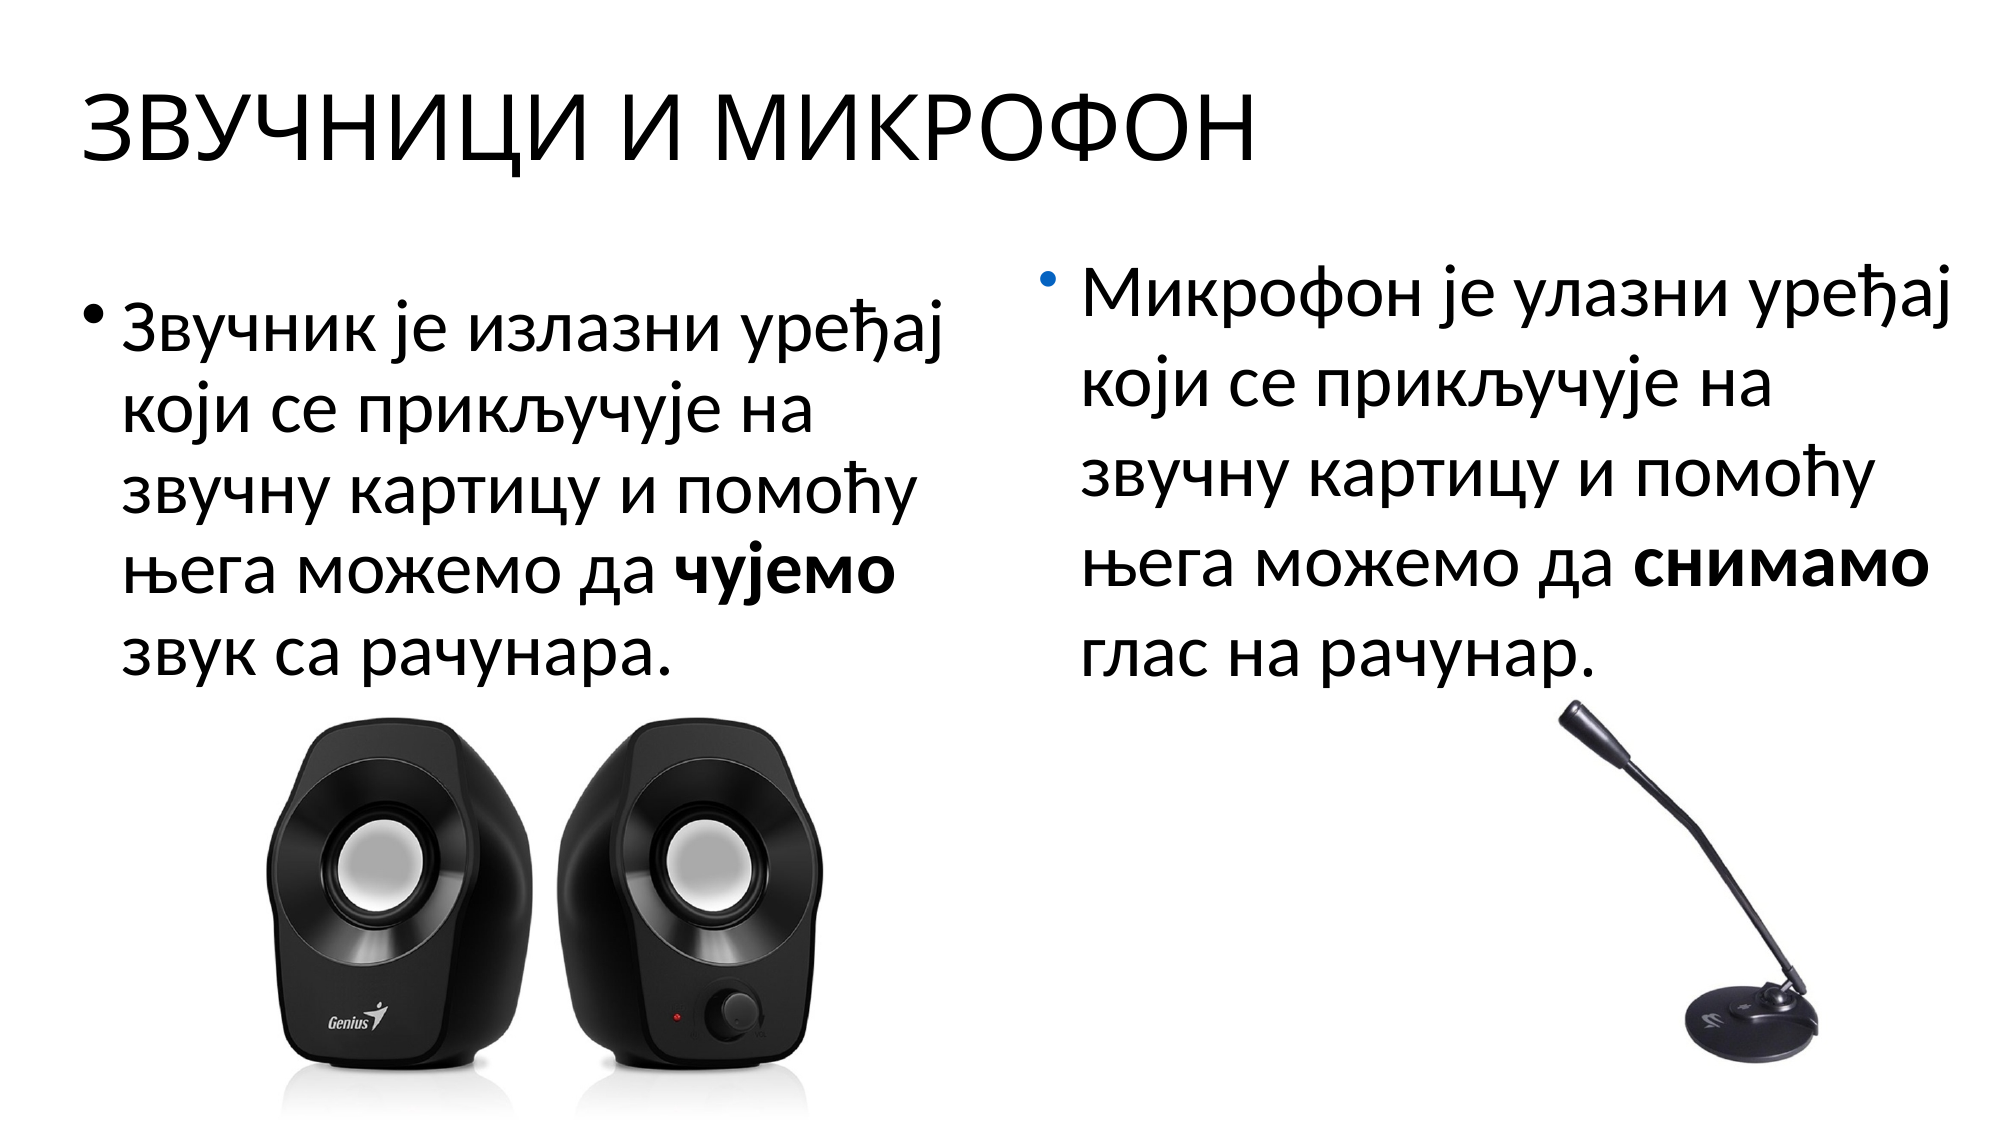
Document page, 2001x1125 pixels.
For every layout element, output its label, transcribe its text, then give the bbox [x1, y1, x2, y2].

text_box Микрофон је улазни уређај који се прикључује на звучну картицу и помоћу њега можемо да снимамо глас на рачунар. [1023, 233, 1977, 784]
picture [1499, 695, 1875, 1070]
list Звучник је излазни уређај који се прикључује на звучну картицу и помоћу њега можемо да чујемо звук са рачунара. [65, 278, 1016, 603]
title ЗВУЧНИЦИ И МИКРОФОН [65, 37, 1934, 225]
picture [262, 694, 826, 1125]
